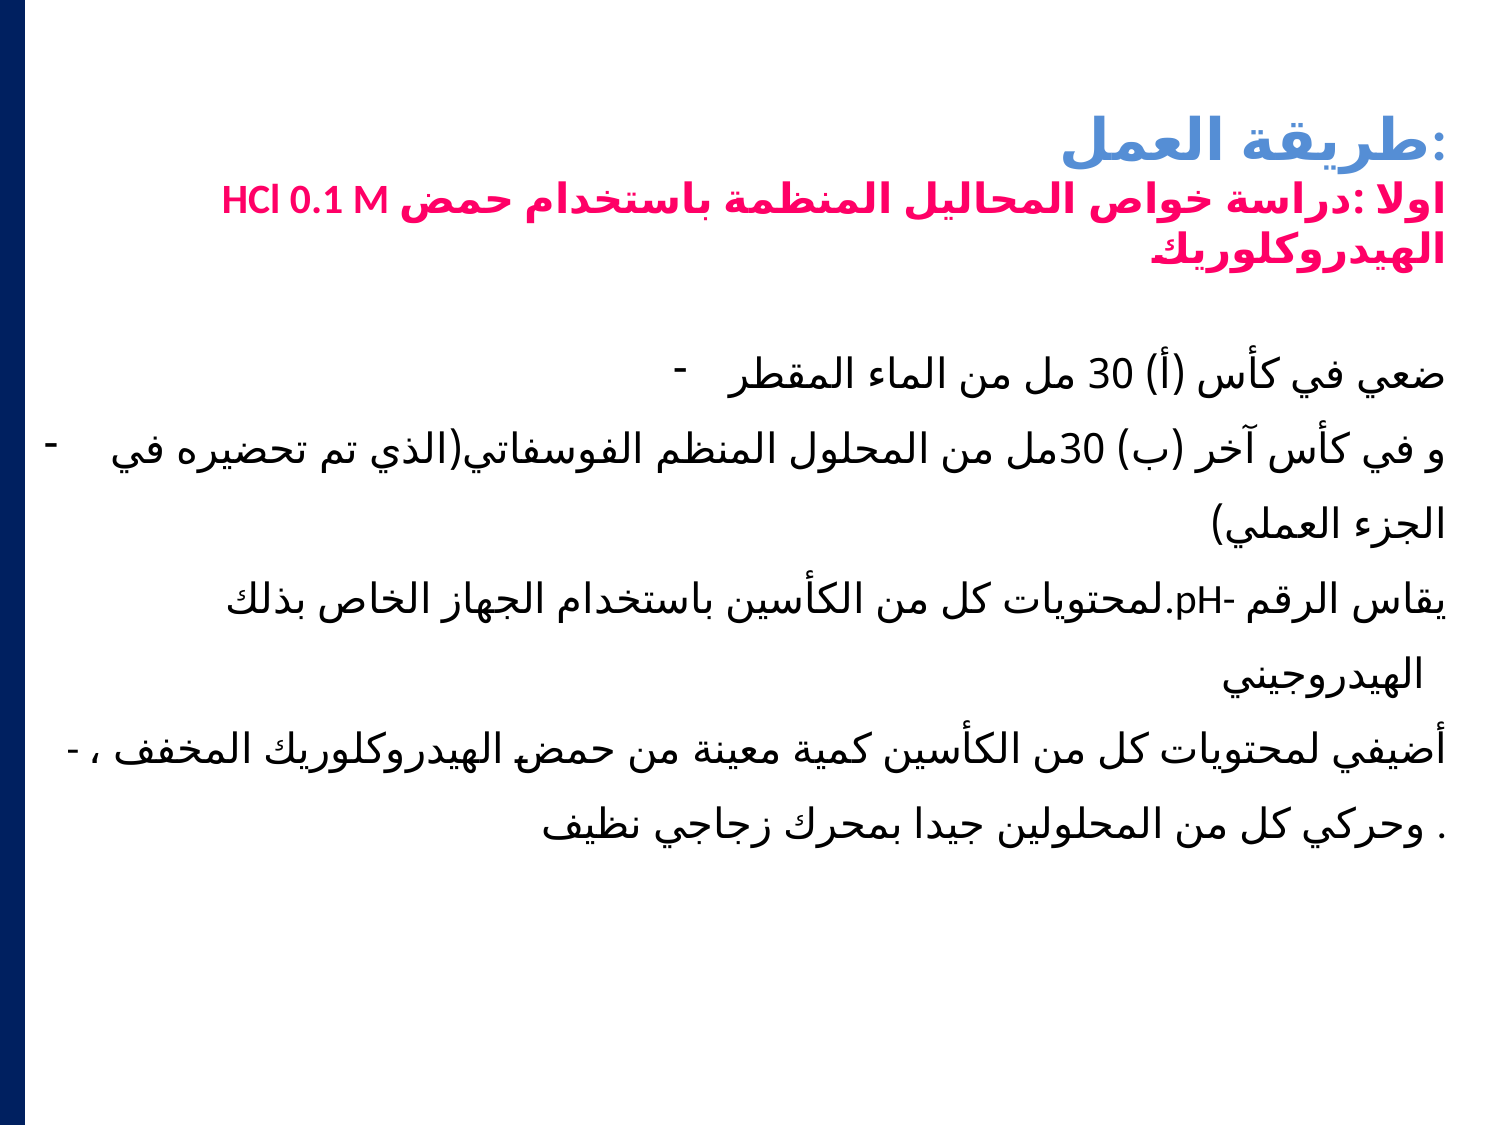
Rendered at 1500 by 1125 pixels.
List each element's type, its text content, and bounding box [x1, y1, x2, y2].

text_box طريقة العمل: HCl 0.1 M اولا :دراسة خواص المحاليل المنظمة باستخدام حمض الهيدروكلوريك ضعي في كأس (أ) 30 مل من الماء المقطر و في كأس آخر (ب) 30مل من المحلول المنظم الفوسفاتي(الذي تم تحضيره في الجزء العملي) لمحتويات كل من الكأسين باستخدام الجهاز الخاص بذلك.pH- يقاس الرقم الهيدروجيني - أضيفي لمحتويات كل من الكأسين كمية معينة من حمض الهيدروكلوريك المخفف ، وحركي كل من المحلولين جيدا بمحرك زجاجي نظيف . [27, 24, 1462, 855]
text_box [0, 0, 27, 1125]
